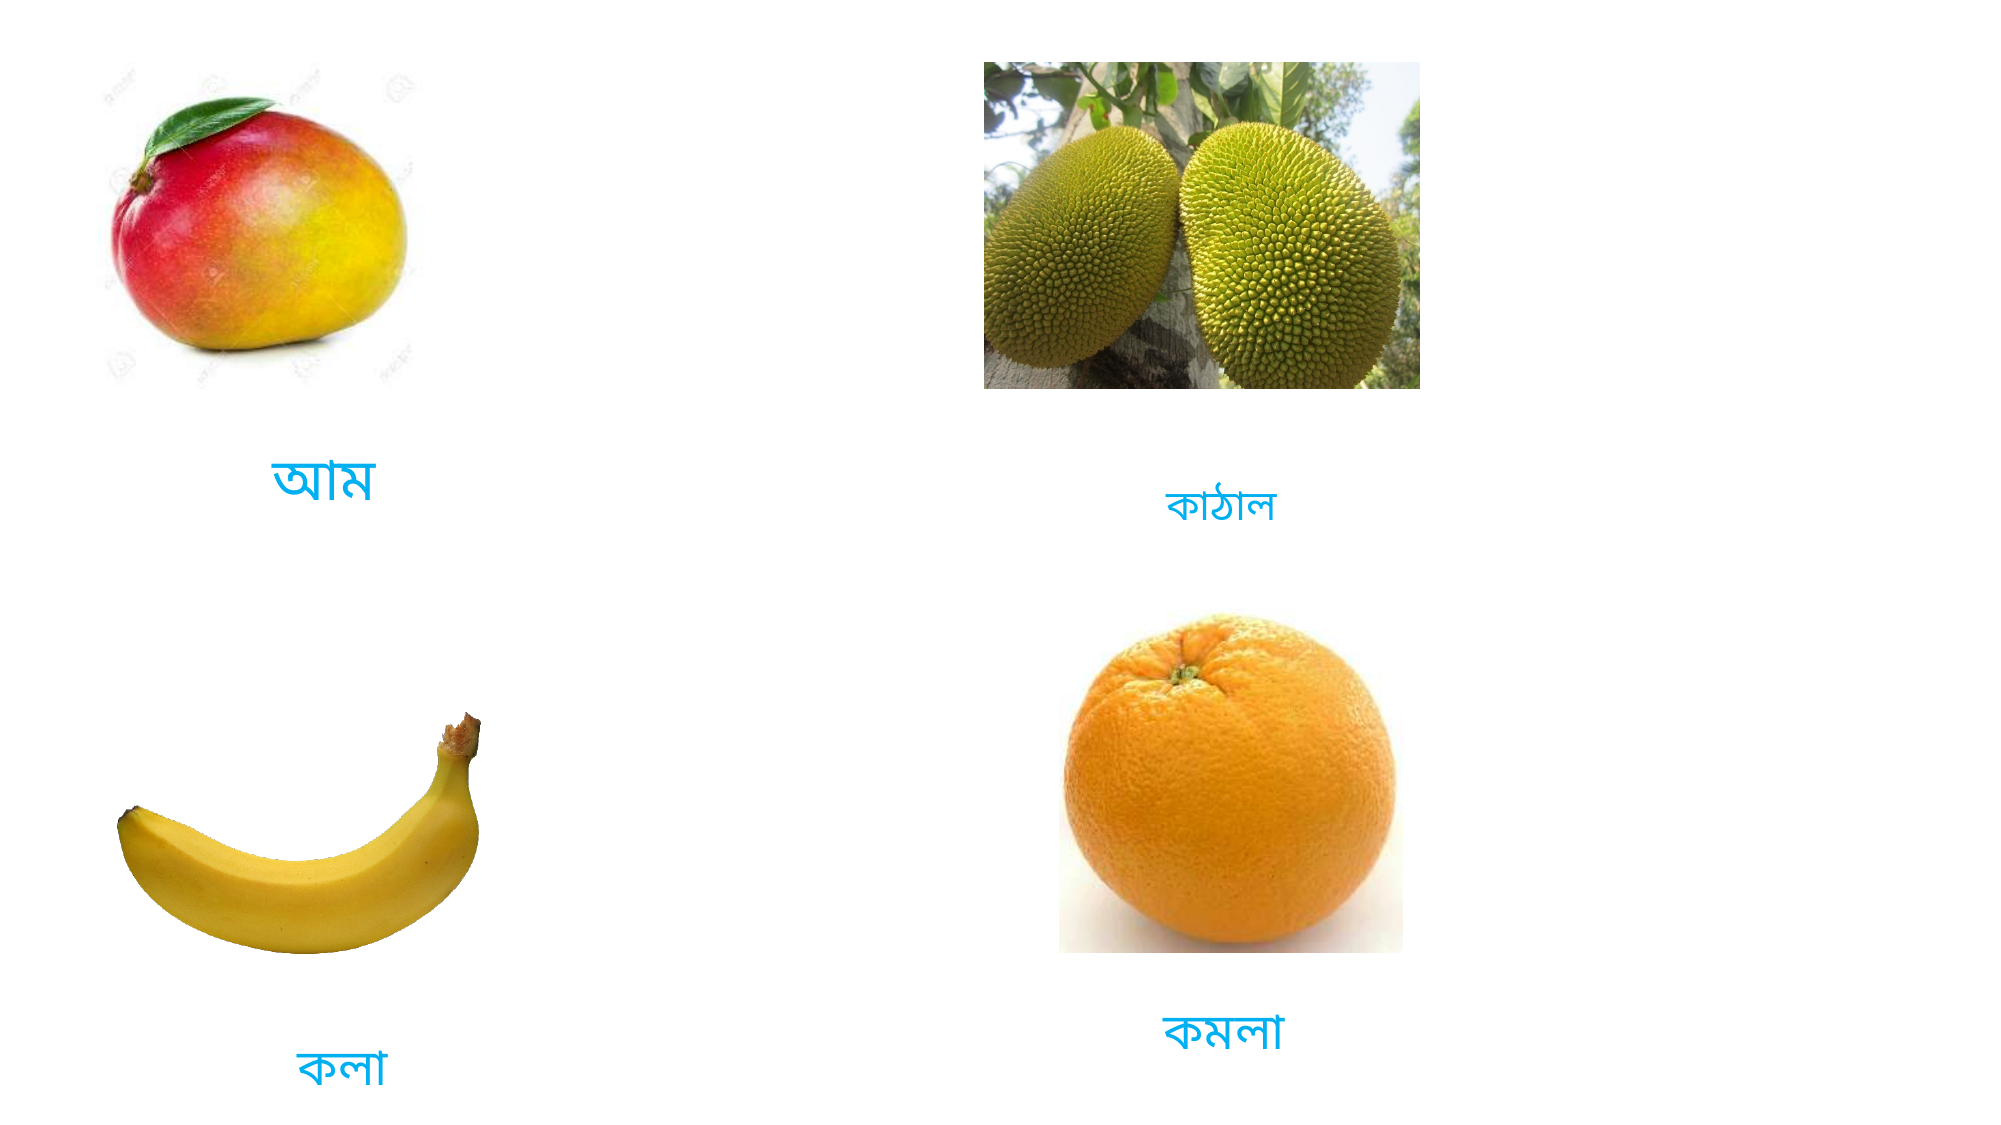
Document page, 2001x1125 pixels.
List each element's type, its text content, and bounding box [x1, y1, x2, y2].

text_box কমলা [1028, 991, 1420, 1067]
picture [95, 62, 423, 389]
text_box কাঠাল [982, 471, 1461, 537]
picture [1059, 609, 1403, 953]
picture [117, 712, 481, 959]
text_box আম [64, 434, 585, 520]
text_box কলা [128, 1028, 558, 1104]
picture [984, 62, 1420, 389]
